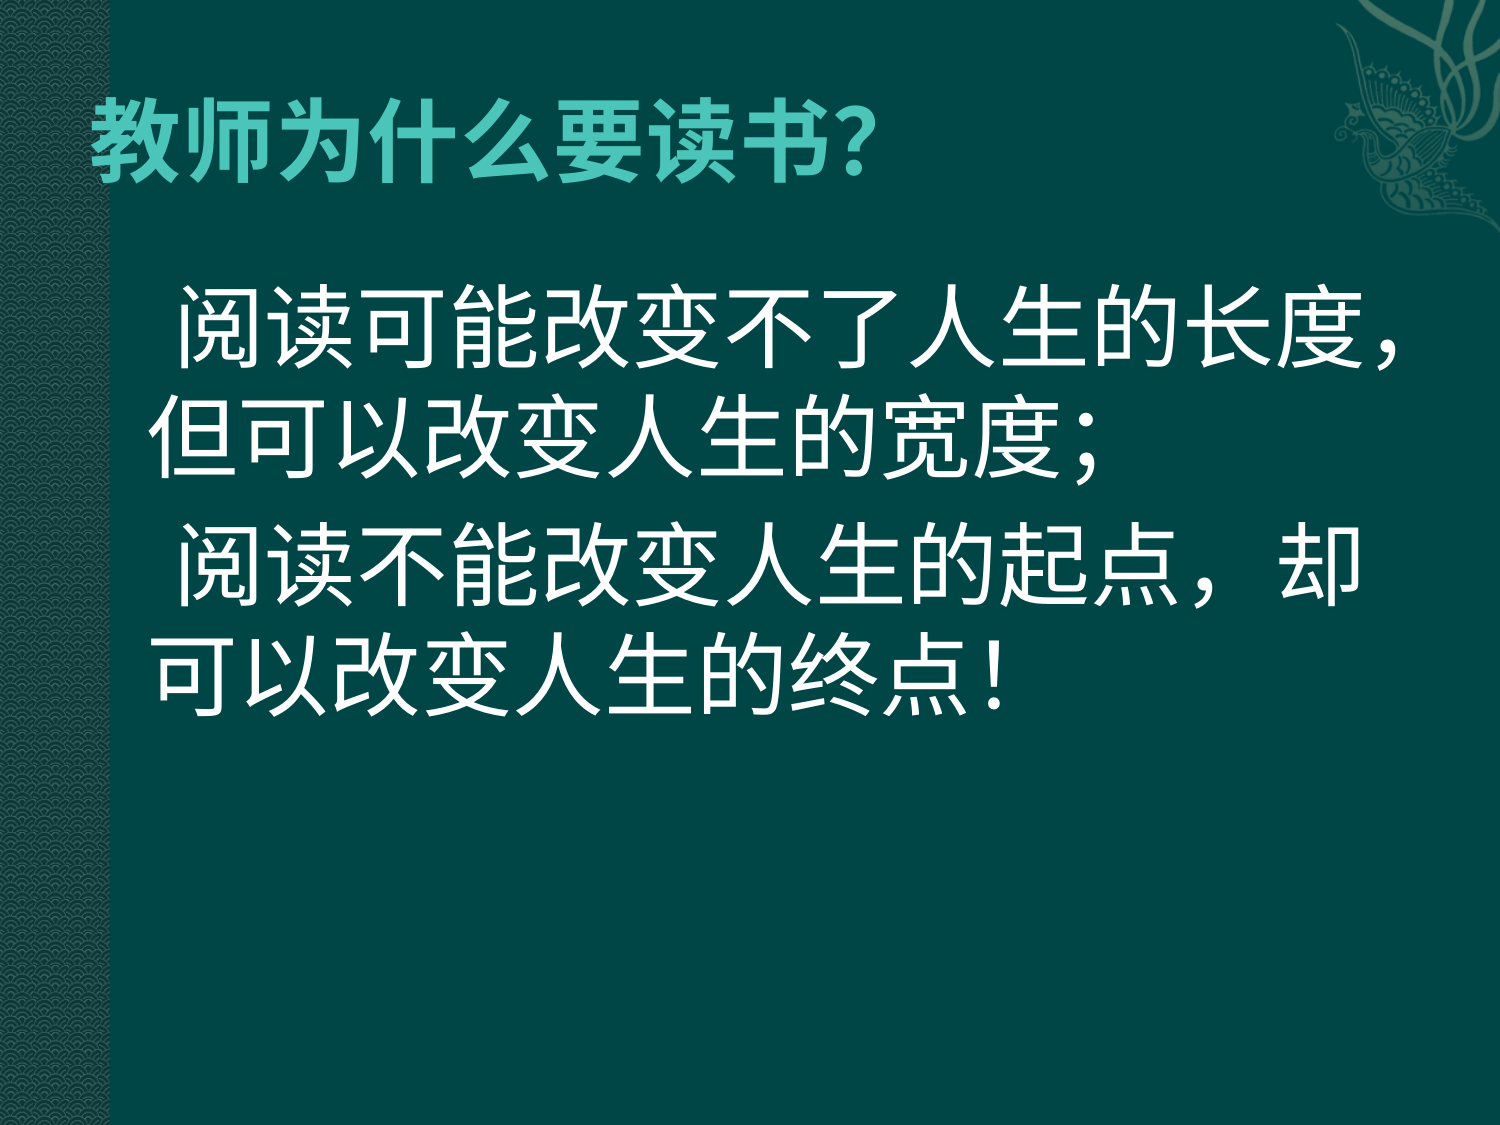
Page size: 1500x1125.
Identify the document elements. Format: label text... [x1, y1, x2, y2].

list 阅读可能改变不了人生的长度，但可以改变人生的宽度； 阅读不能改变人生的起点，却可以改变人生的终点！ [75, 262, 1425, 1005]
picture [0, 0, 110, 1125]
title 教师为什么要读书？ [75, 45, 1351, 233]
